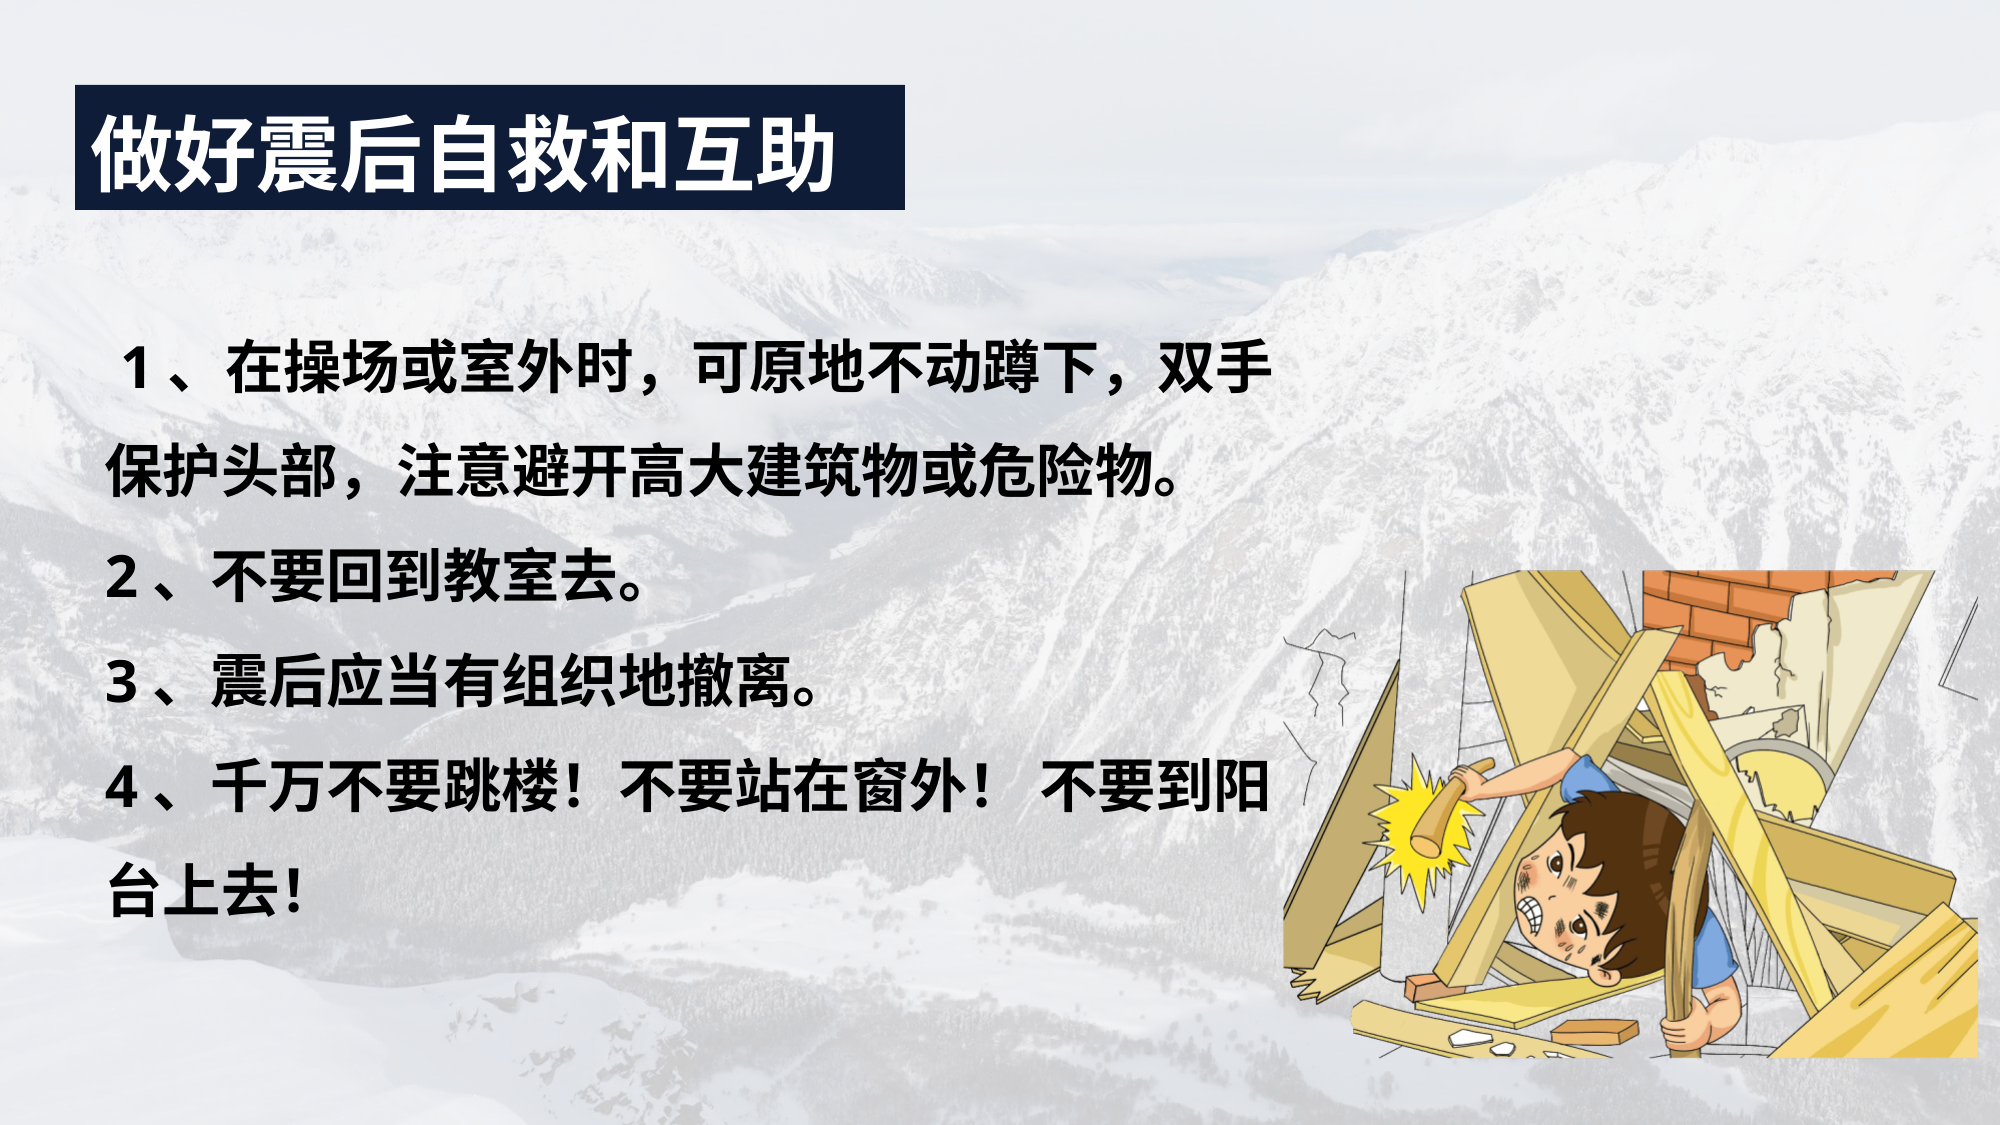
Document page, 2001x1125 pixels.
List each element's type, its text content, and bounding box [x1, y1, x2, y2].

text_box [74, 56, 1135, 210]
text_box 1、在操场或室外时，可原地不动蹲下，双手保护头部，注意避开高大建筑物或危险物。 2、不要回到教室去。 3、震后应当有组织地撤离。 4、千万不要跳楼！不要站在窗外！ 不要到阳台上去！ [90, 287, 1330, 932]
picture [1248, 384, 2000, 1125]
